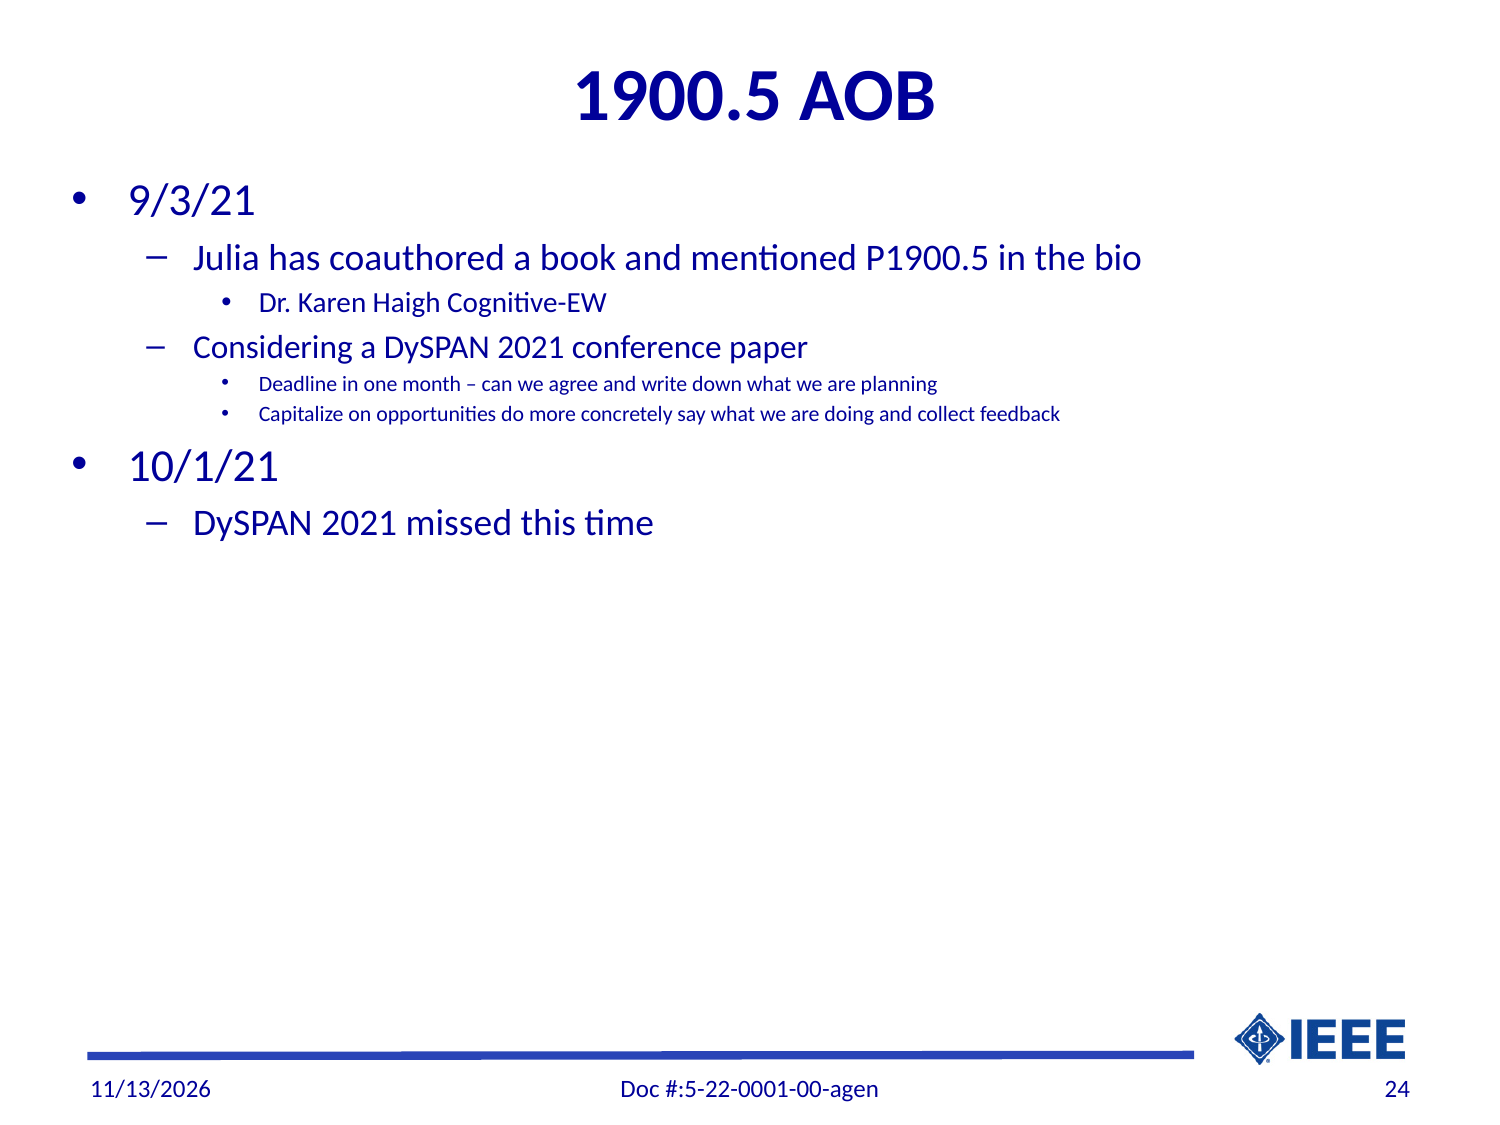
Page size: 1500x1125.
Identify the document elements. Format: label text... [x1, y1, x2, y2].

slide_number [75, 1057, 425, 1118]
slide_number 24 [1074, 1057, 1425, 1118]
picture [1231, 1013, 1406, 1057]
list 9/3/21 Julia has coauthored a book and mentioned P1900.5 in the bio Dr. Karen Haigh Cognitive-EW Considering a DySPAN 2021 conference paper Deadline in one month – can we agree and write down what we are planning Capitalize on opportunities do more concretely say what we are doing and collect feedback 10/1/21 DySPAN 2021 missed this time [56, 162, 1432, 1013]
footer Doc #:5-22-0001-00-agen [512, 1057, 988, 1118]
title 1900.5 AOB [79, 0, 1430, 162]
